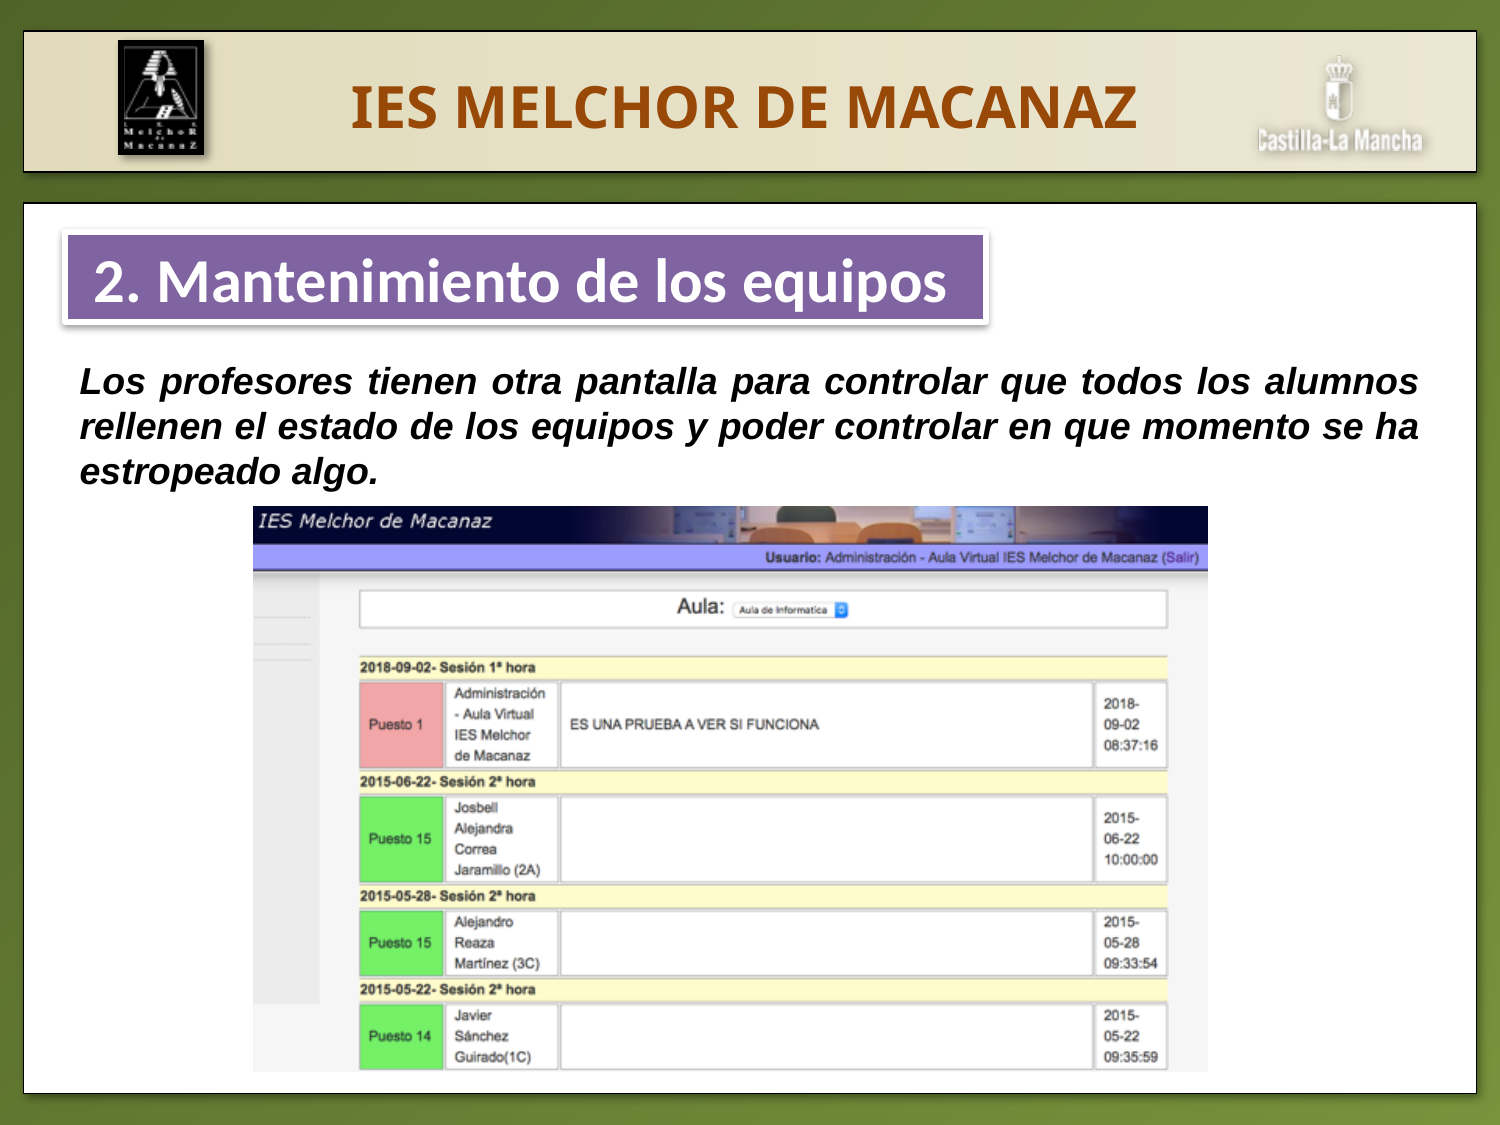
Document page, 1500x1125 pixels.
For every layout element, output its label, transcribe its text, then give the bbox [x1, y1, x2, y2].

text_box Los profesores tienen otra pantalla para controlar que todos los alumnos rellenen el estado de los equipos y poder controlar en que momento se ha estropeado algo. [64, 349, 1436, 500]
picture [124, 46, 198, 149]
picture [253, 506, 1208, 1072]
picture [1257, 54, 1422, 151]
text_box 2. Mantenimiento de los equipos [62, 229, 989, 325]
